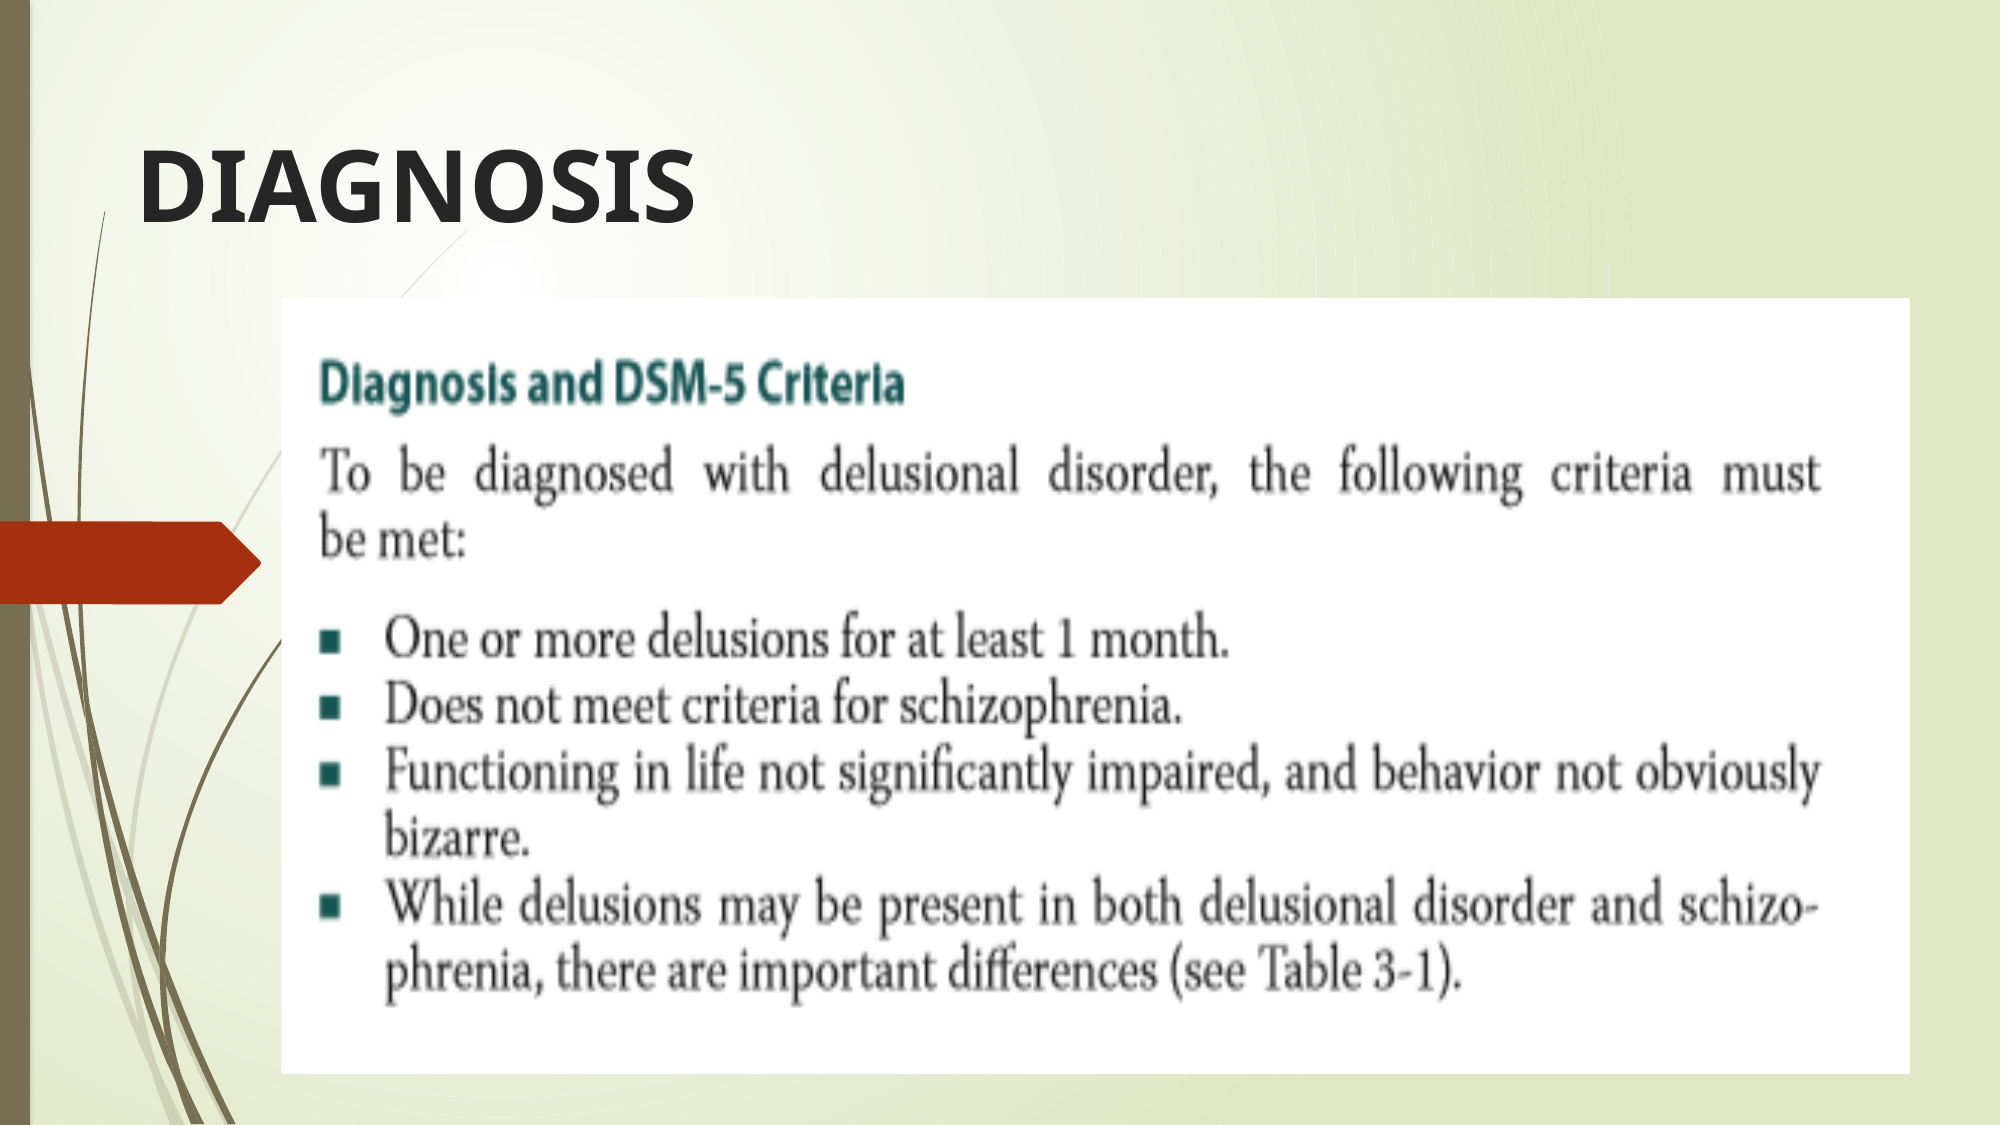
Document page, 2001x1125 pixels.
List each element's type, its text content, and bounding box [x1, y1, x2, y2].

title DIAGNOSIS [120, 0, 1584, 439]
picture [281, 298, 1910, 1075]
